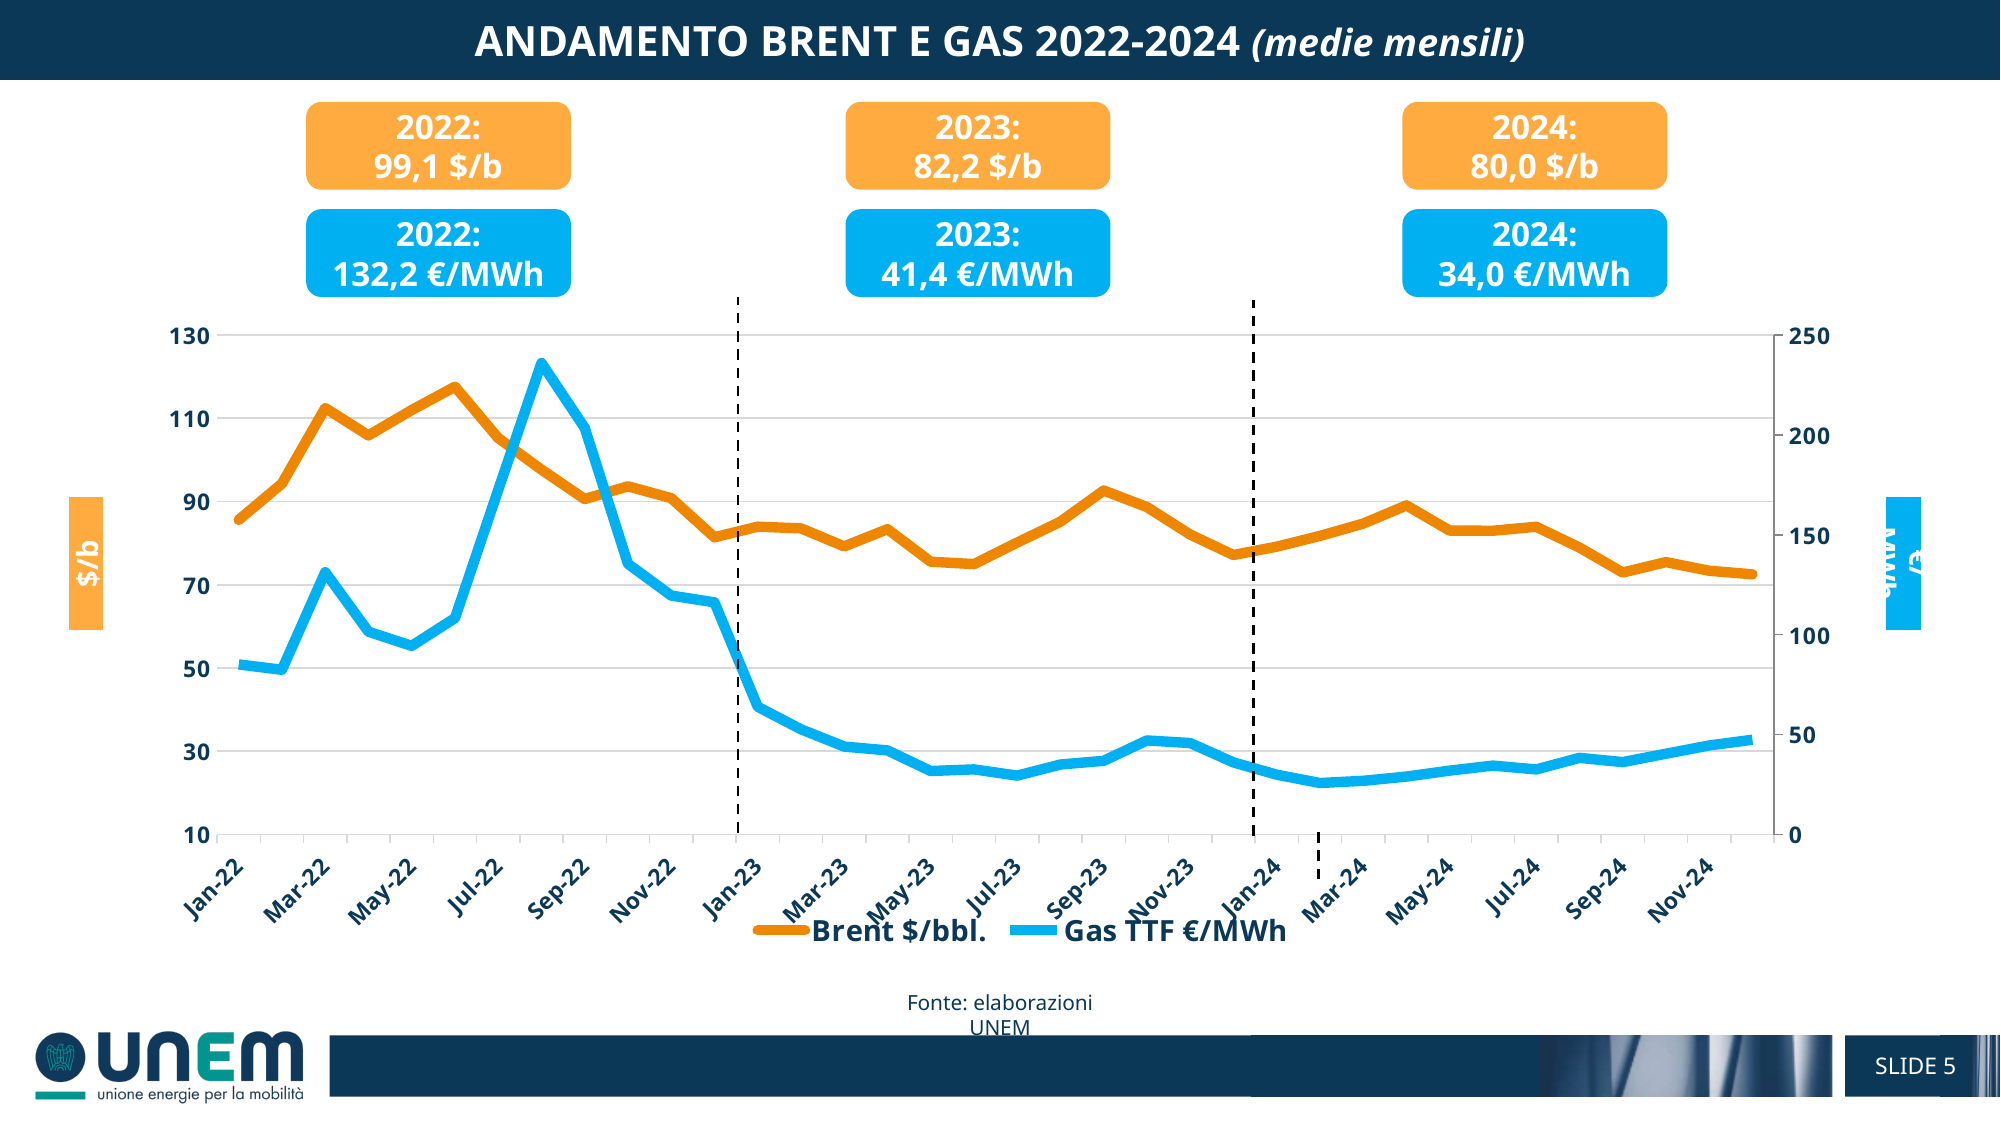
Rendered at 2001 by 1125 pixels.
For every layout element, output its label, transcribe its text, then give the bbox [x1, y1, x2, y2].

picture [27, 1023, 314, 1109]
chart [159, 299, 1832, 965]
text_box 2023: 82,2 $/b [844, 100, 1112, 191]
text_box SLIDE 5 [1831, 1044, 2000, 1087]
picture [1970, 1087, 2000, 1097]
text_box 2023: 41,4 €/MWh [844, 208, 1112, 297]
picture [1970, 1035, 2000, 1044]
text_box Fonte: elaborazioni UNEM [859, 981, 1140, 1047]
text_box 2024: 34,0 €/MWh [1401, 208, 1669, 297]
text_box €/MWh [1886, 497, 1921, 630]
text_box 2024: 80,0 $/b [1401, 100, 1669, 191]
text_box 2022: 99,1 $/b [305, 100, 573, 191]
text_box $/b [69, 497, 103, 630]
picture [1540, 1035, 1833, 1097]
text_box 2022: 132,2 €/MWh [305, 208, 573, 297]
text_box ANDAMENTO BRENT E GAS 2022-2024 (medie mensili) [0, 0, 2000, 80]
